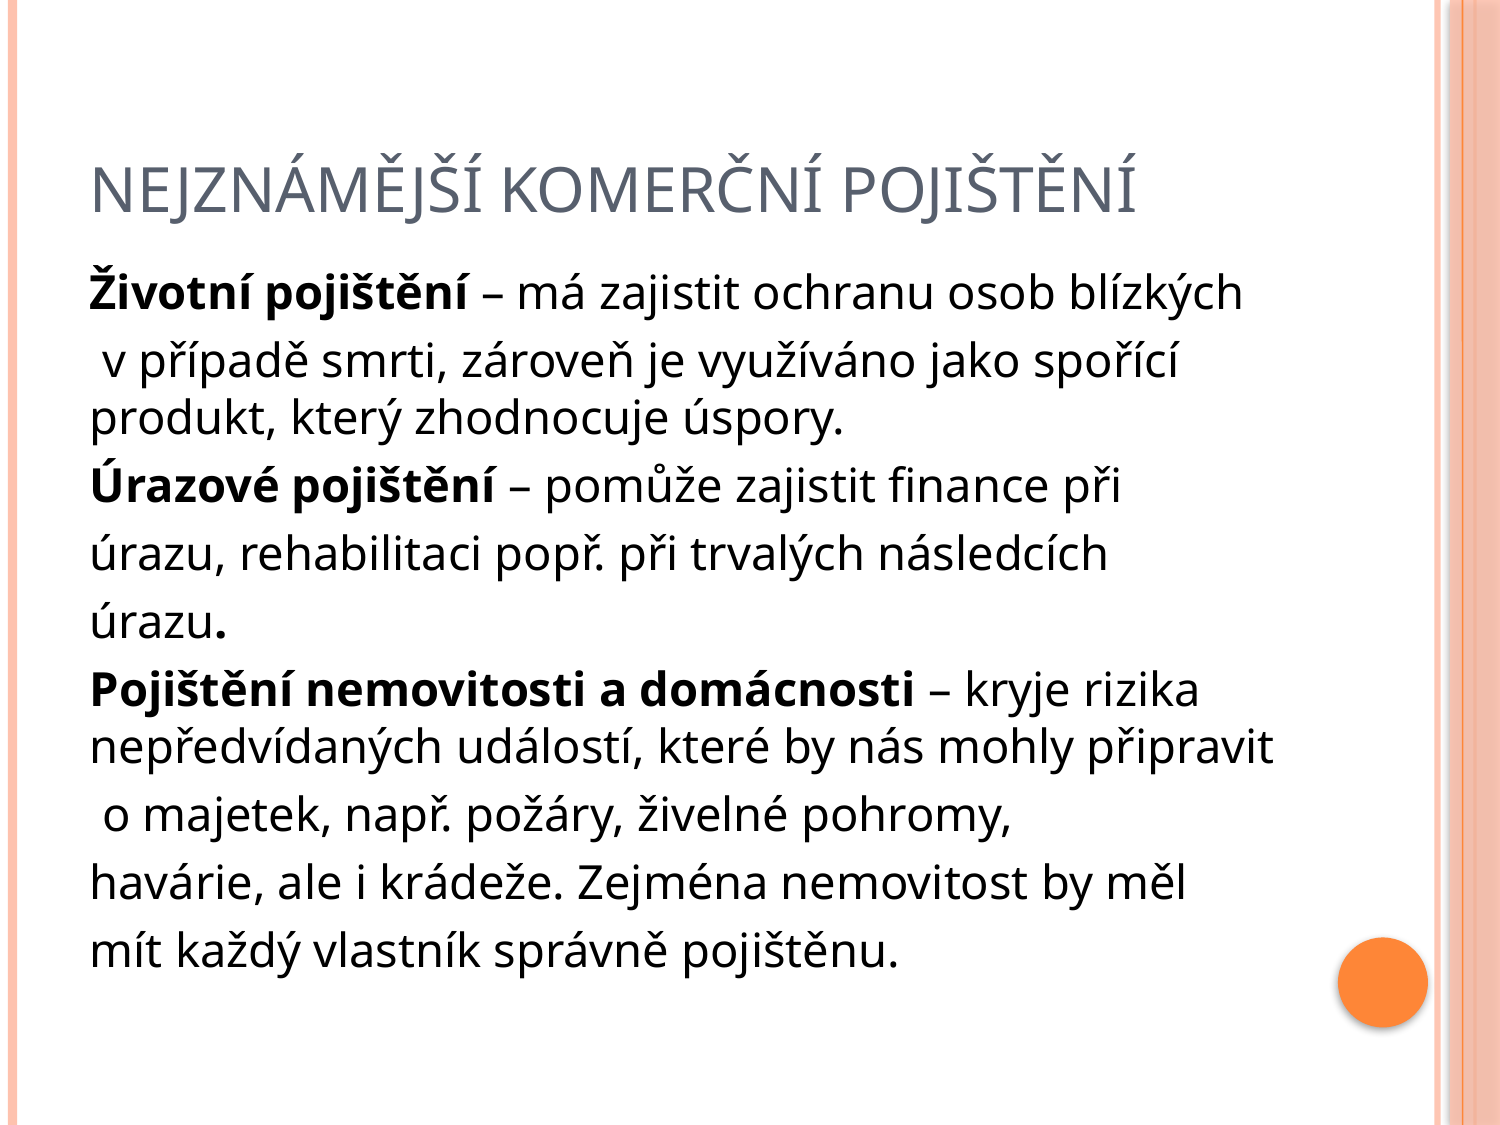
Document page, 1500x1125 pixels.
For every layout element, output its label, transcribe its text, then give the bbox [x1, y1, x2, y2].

title Nejznámější komerční pojištění [75, 45, 1300, 233]
list Životní pojištění – má zajistit ochranu osob blízkých v případě smrti, zároveň je využíváno jako spořící produkt, který zhodnocuje úspory. Úrazové pojištění – pomůže zajistit finance při úrazu, rehabilitaci popř. při trvalých následcích úrazu. Pojištění nemovitosti a domácnosti – kryje rizika nepředvídaných událostí, které by nás mohly připravit o majetek, např. požáry, živelné pohromy, havárie, ale i krádeže. Zejména nemovitost by měl mít každý vlastník správně pojištěnu. [75, 255, 1300, 1055]
